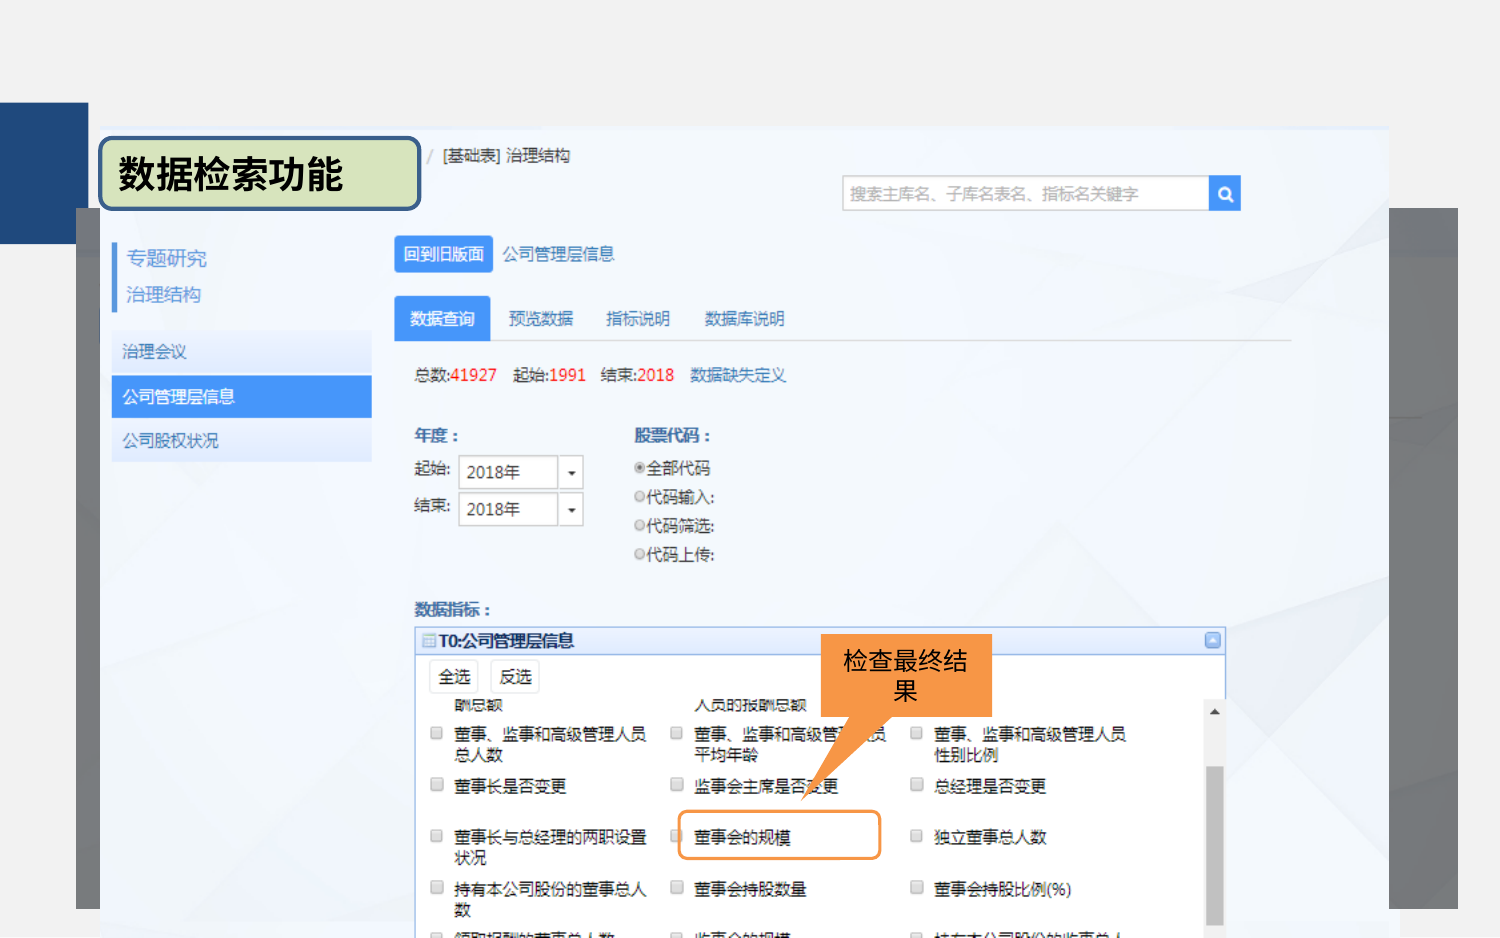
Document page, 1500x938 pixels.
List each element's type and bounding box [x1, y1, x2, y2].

picture [76, 125, 1458, 938]
